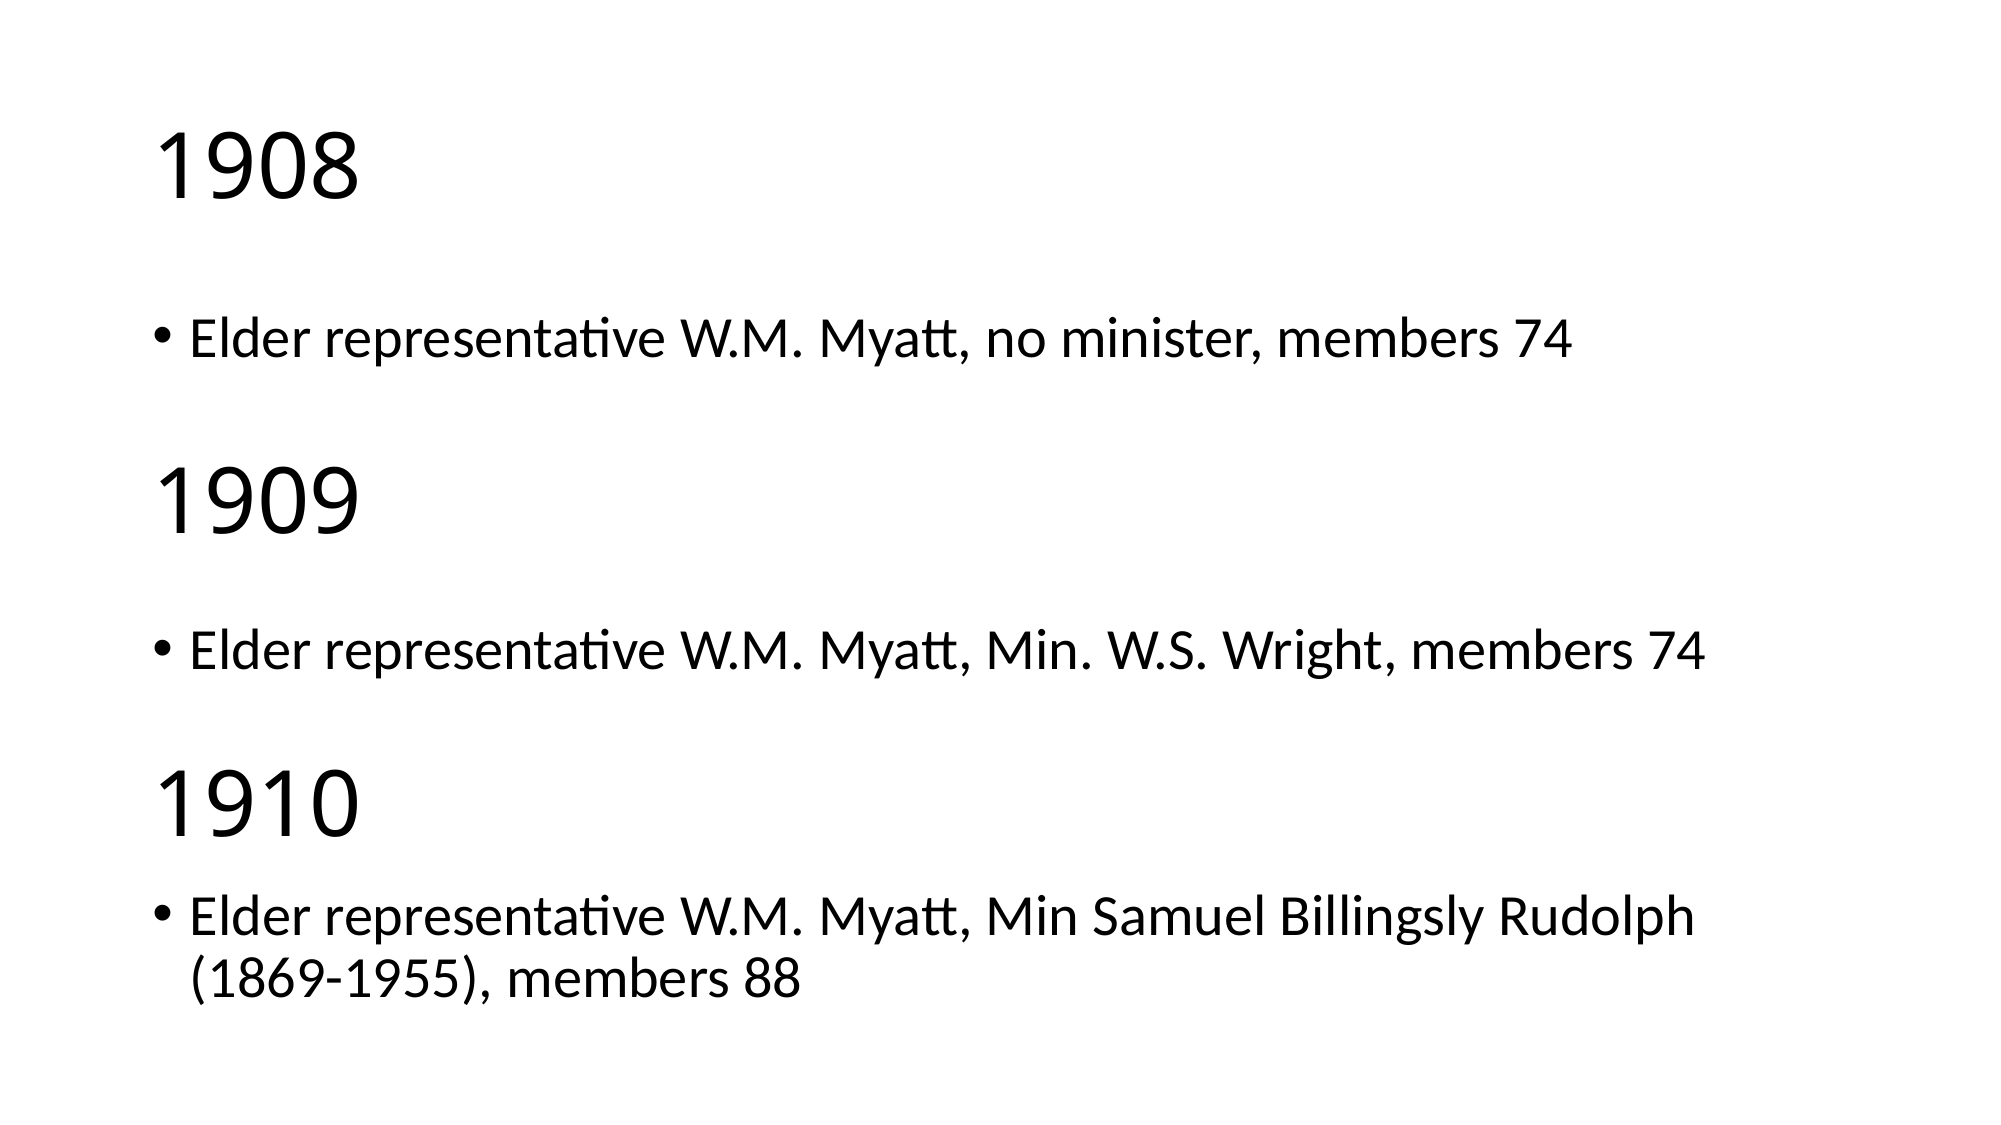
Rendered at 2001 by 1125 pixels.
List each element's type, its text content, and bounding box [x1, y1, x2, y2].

list Elder representative W.M. Myatt, no minister, members 74 [137, 299, 1863, 394]
text_box 1909 [137, 394, 1863, 612]
text_box Elder representative W.M. Myatt, Min. W.S. Wright, members 74 [137, 612, 1863, 697]
text_box 1910 [137, 697, 1863, 877]
title 1908 [137, 59, 1863, 278]
text_box Elder representative W.M. Myatt, Min Samuel Billingsly Rudolph (1869-1955), members 88 [137, 877, 1863, 1027]
